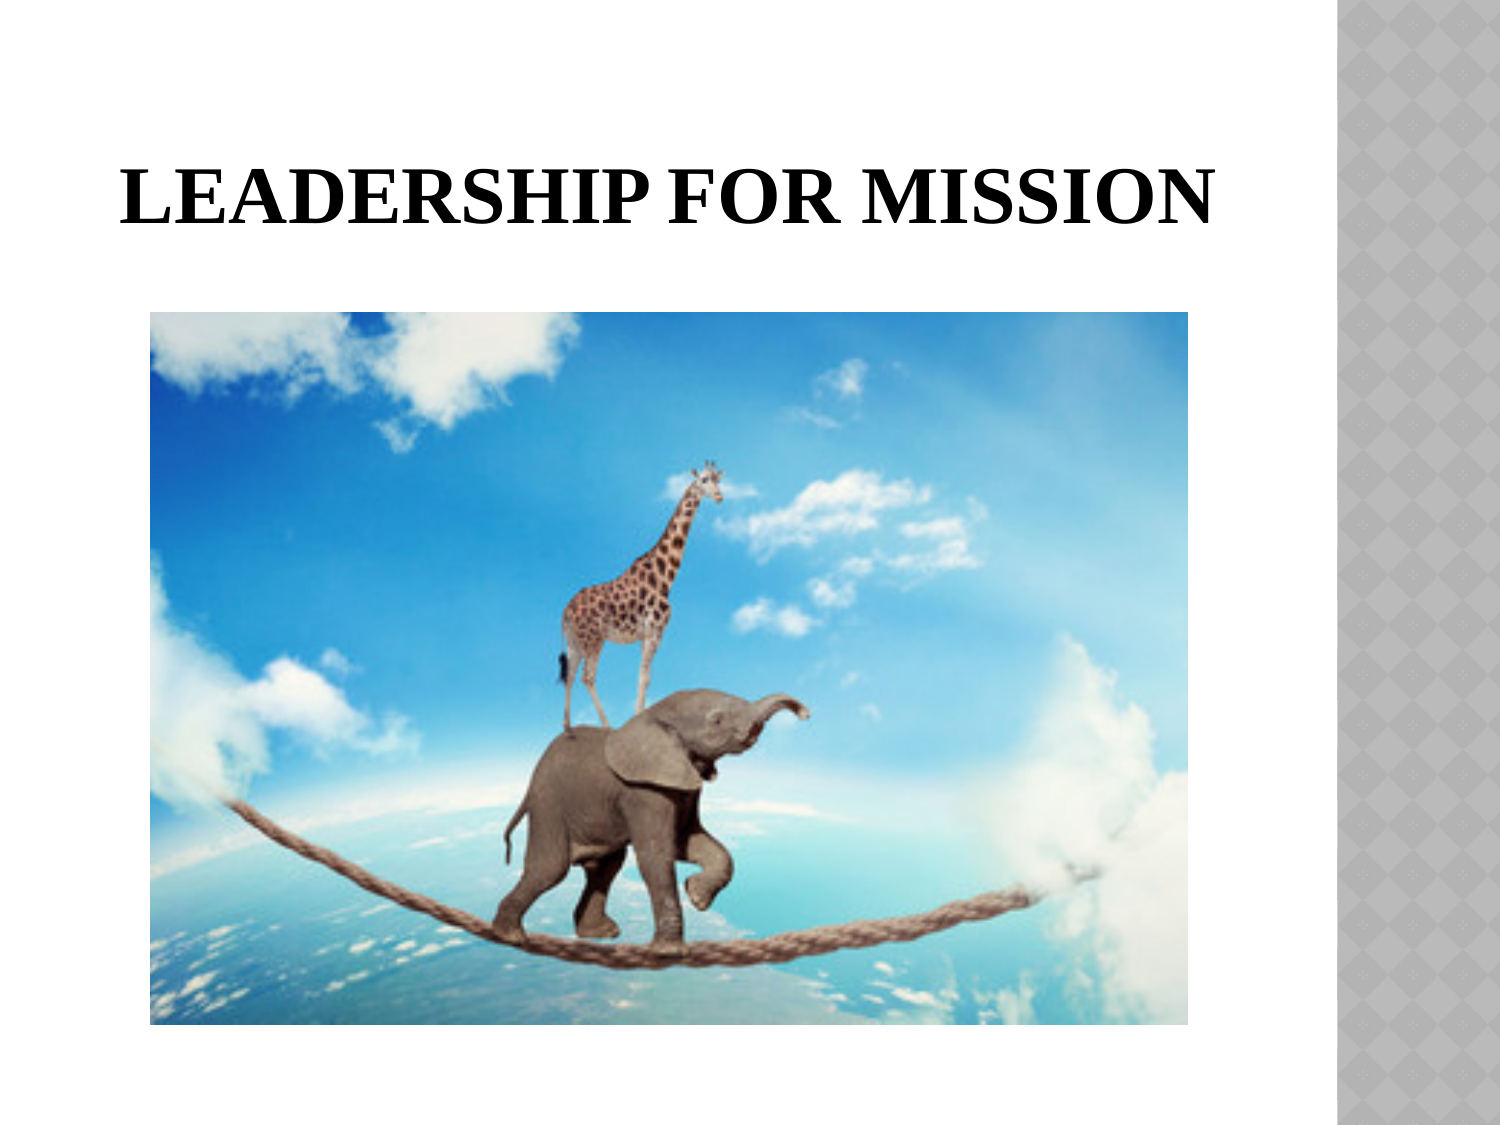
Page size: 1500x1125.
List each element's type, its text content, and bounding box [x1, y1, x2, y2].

picture [149, 312, 1188, 1026]
title LEADERSHIP FOR MISSION [75, 52, 1263, 240]
